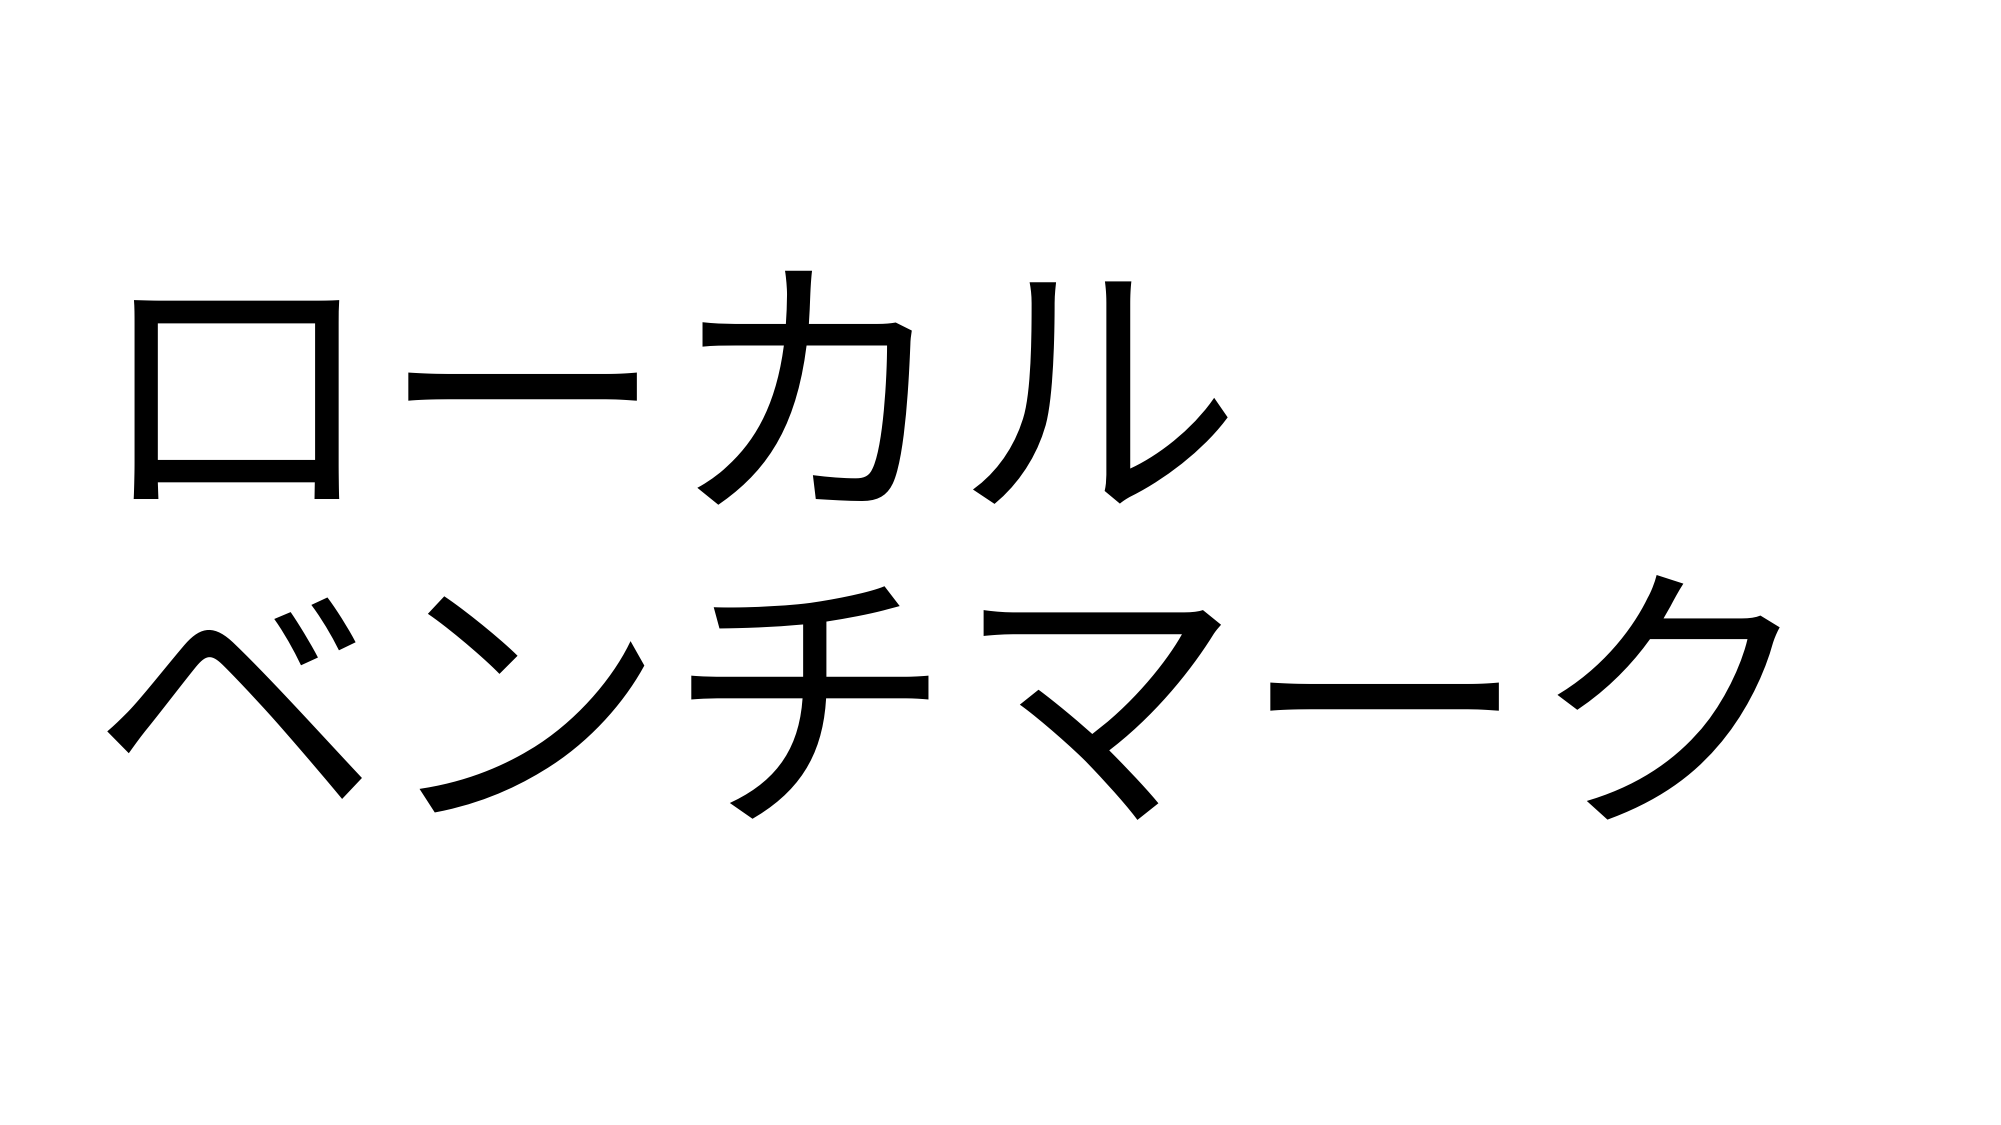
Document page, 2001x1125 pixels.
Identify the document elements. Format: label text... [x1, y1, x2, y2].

title ローカル ベンチマーク [77, 59, 1863, 1060]
